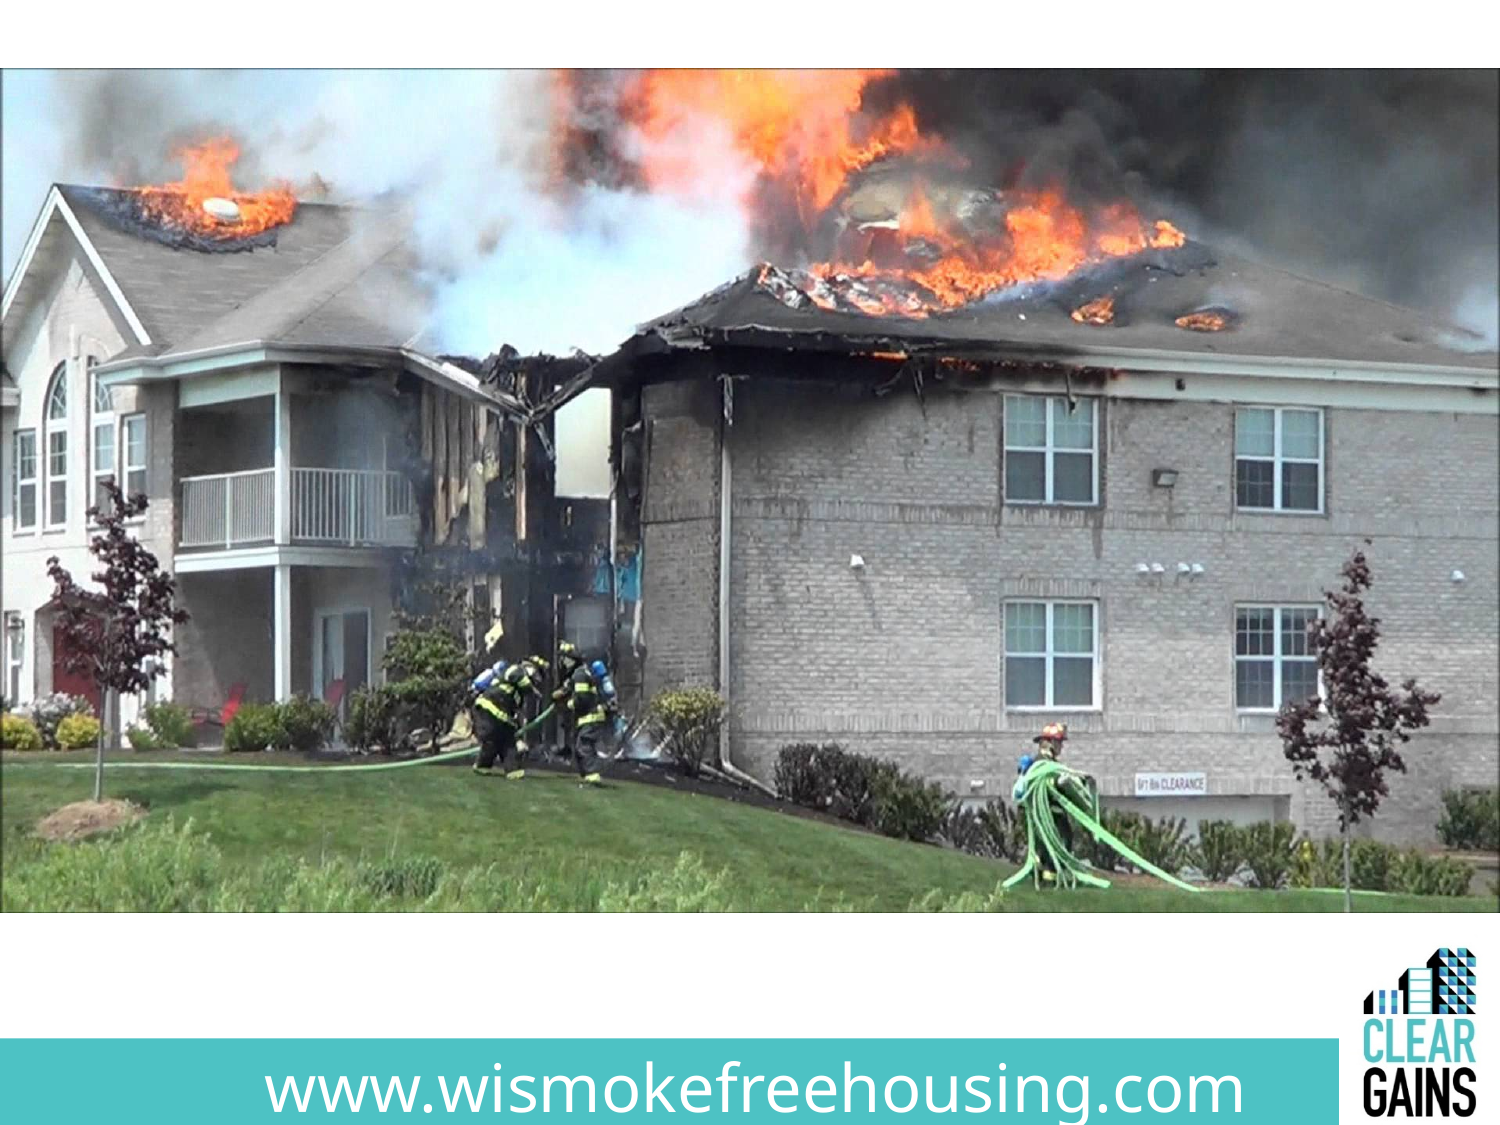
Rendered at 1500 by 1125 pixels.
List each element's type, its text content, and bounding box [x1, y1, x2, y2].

text_box www.wismokefreehousing.com [0, 1038, 1334, 1125]
picture [0, 68, 1500, 913]
picture [1339, 923, 1500, 1125]
